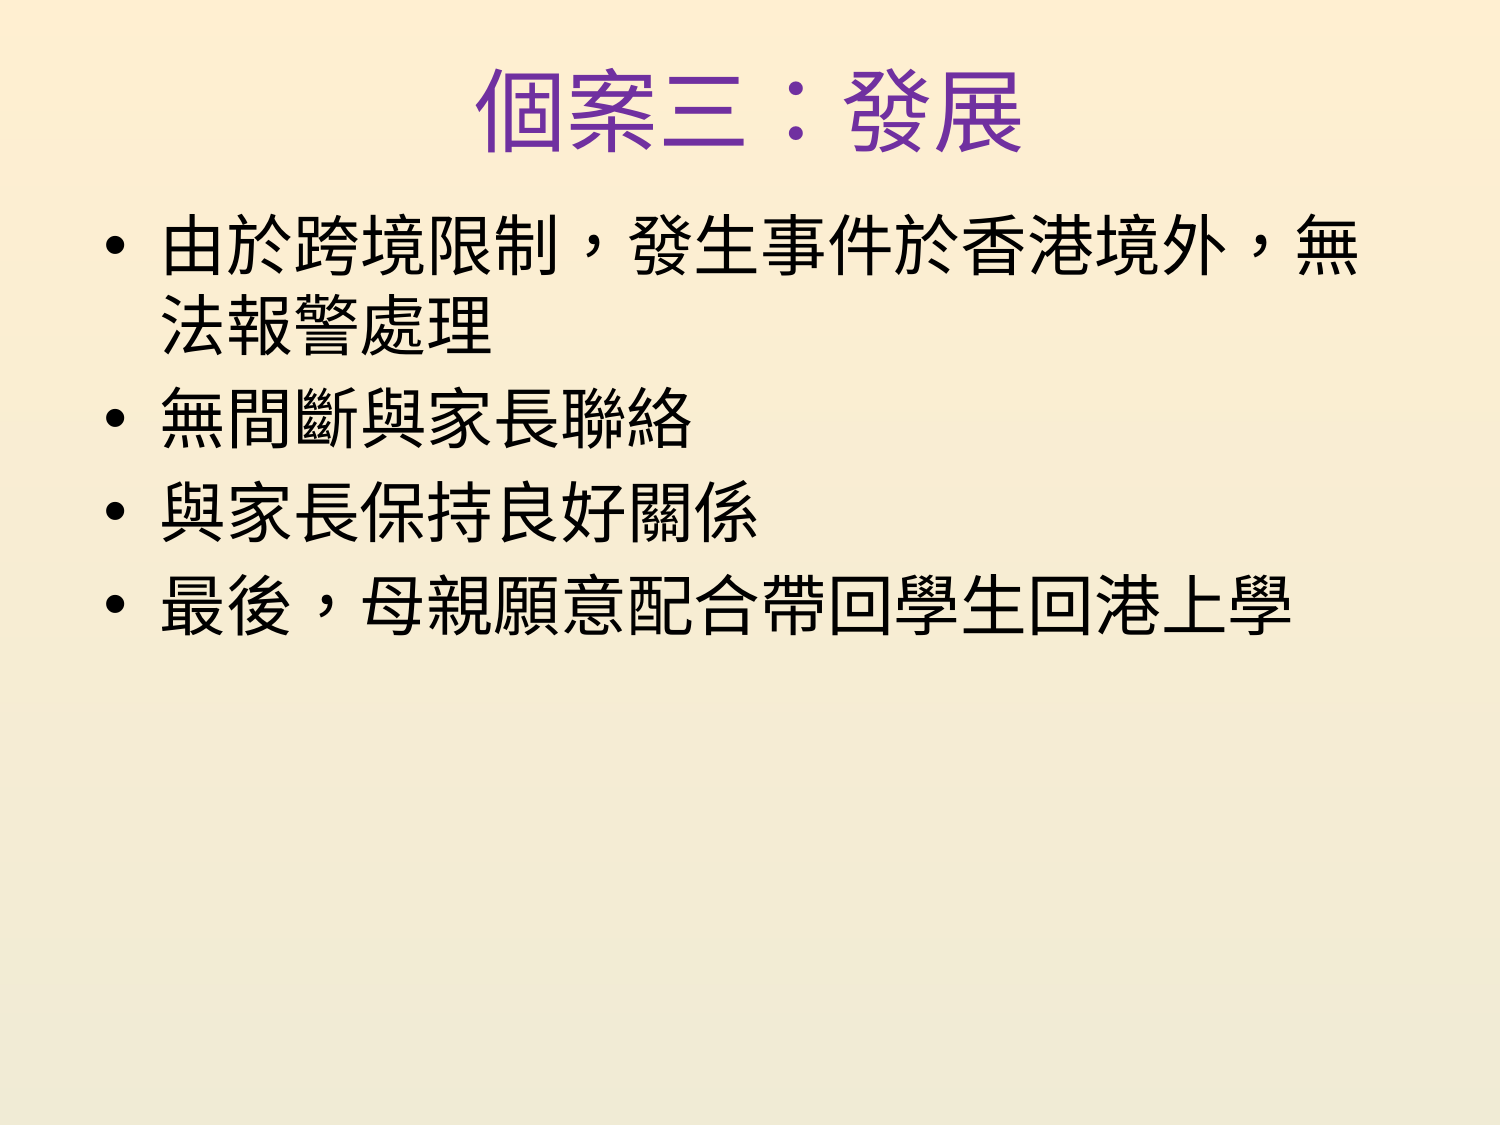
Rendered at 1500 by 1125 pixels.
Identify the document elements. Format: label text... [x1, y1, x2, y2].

list 由於跨境限制，發生事件於香港境外，無法報警處理 無間斷與家長聯絡 與家長保持良好關係 最後，母親願意配合帶回學生回港上學 [88, 196, 1436, 1083]
title 個案三：發展 [75, 45, 1425, 173]
